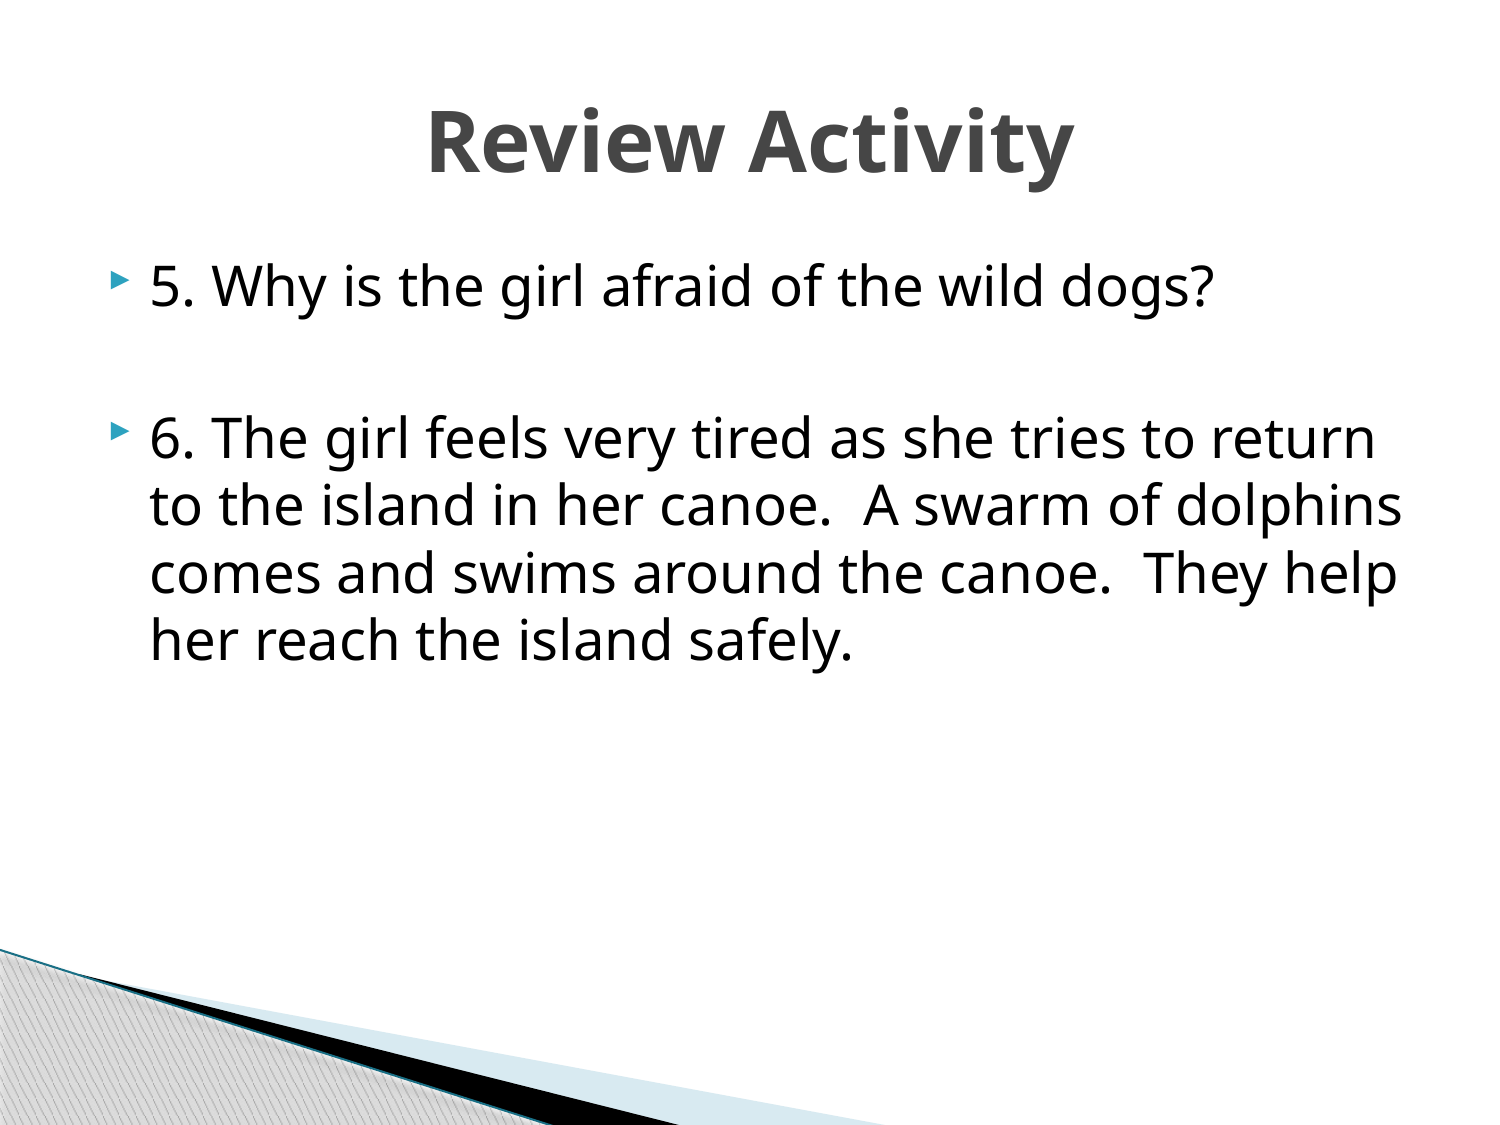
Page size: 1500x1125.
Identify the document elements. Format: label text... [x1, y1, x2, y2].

list 5. Why is the girl afraid of the wild dogs? 6. The girl feels very tired as she tries to return to the island in her canoe. A swarm of dolphins comes and swims around the canoe. They help her reach the island safely. [75, 243, 1425, 986]
title Review Activity [75, 45, 1425, 233]
